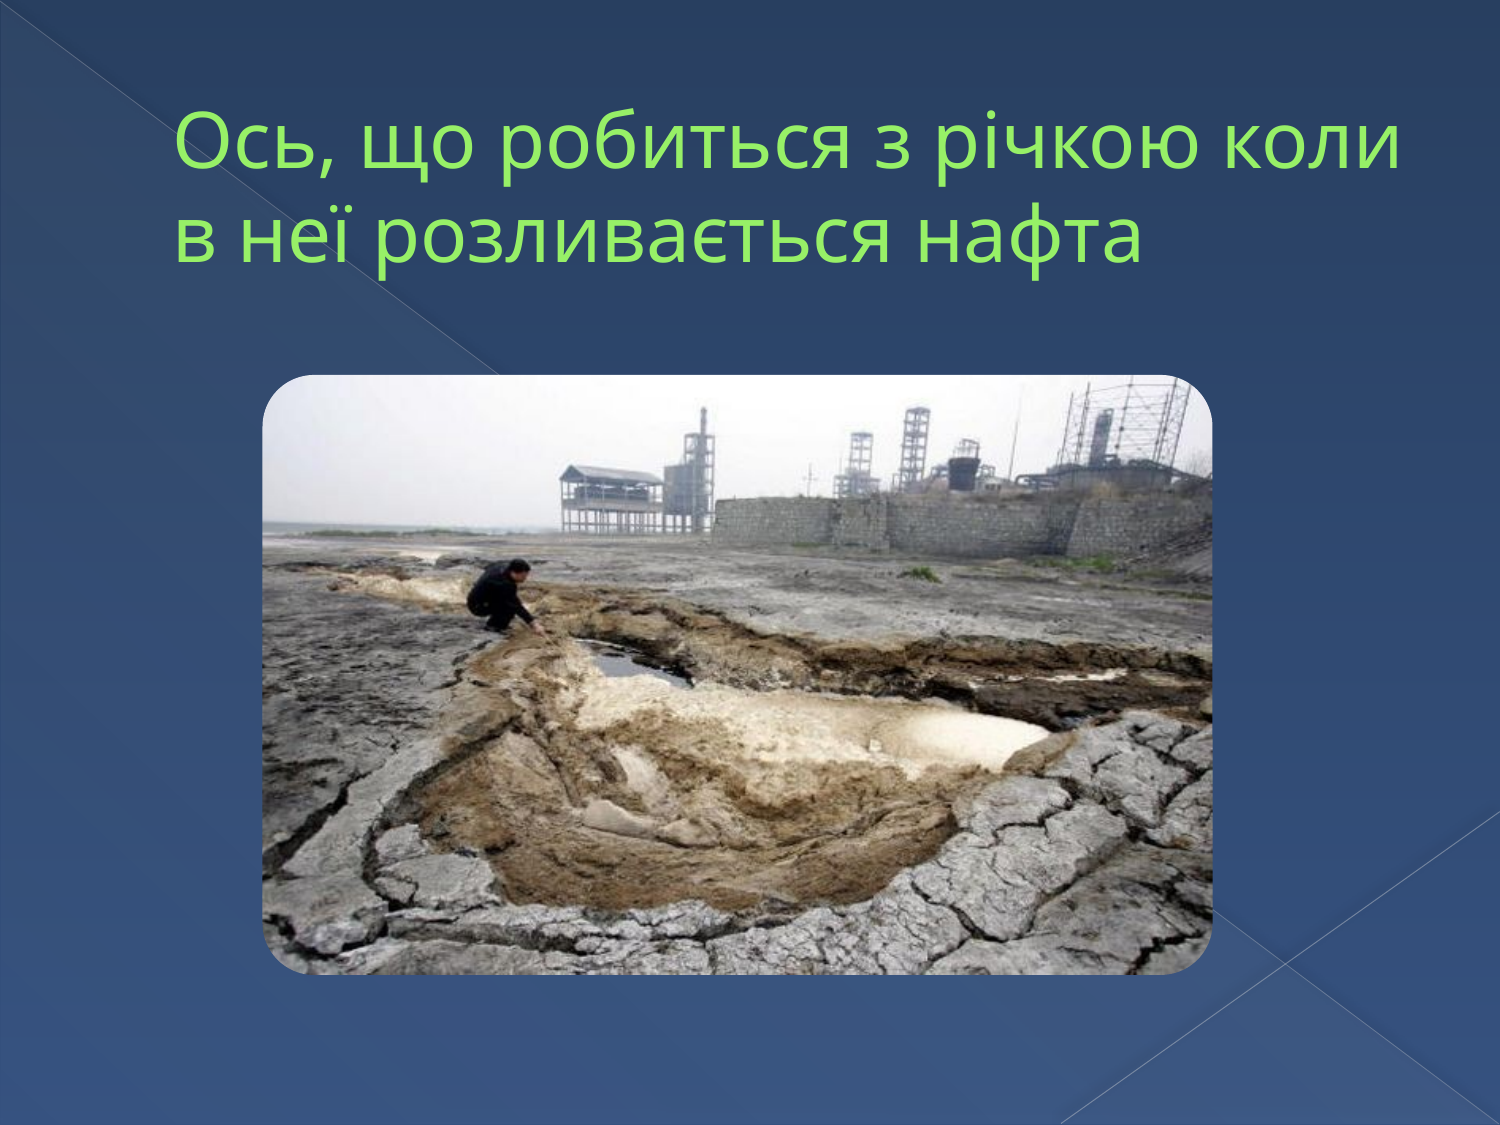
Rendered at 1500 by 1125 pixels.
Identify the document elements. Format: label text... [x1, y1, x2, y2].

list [262, 374, 1213, 976]
title Ось, що робиться з річкою коли в неї розливається нафта [75, 43, 1425, 325]
